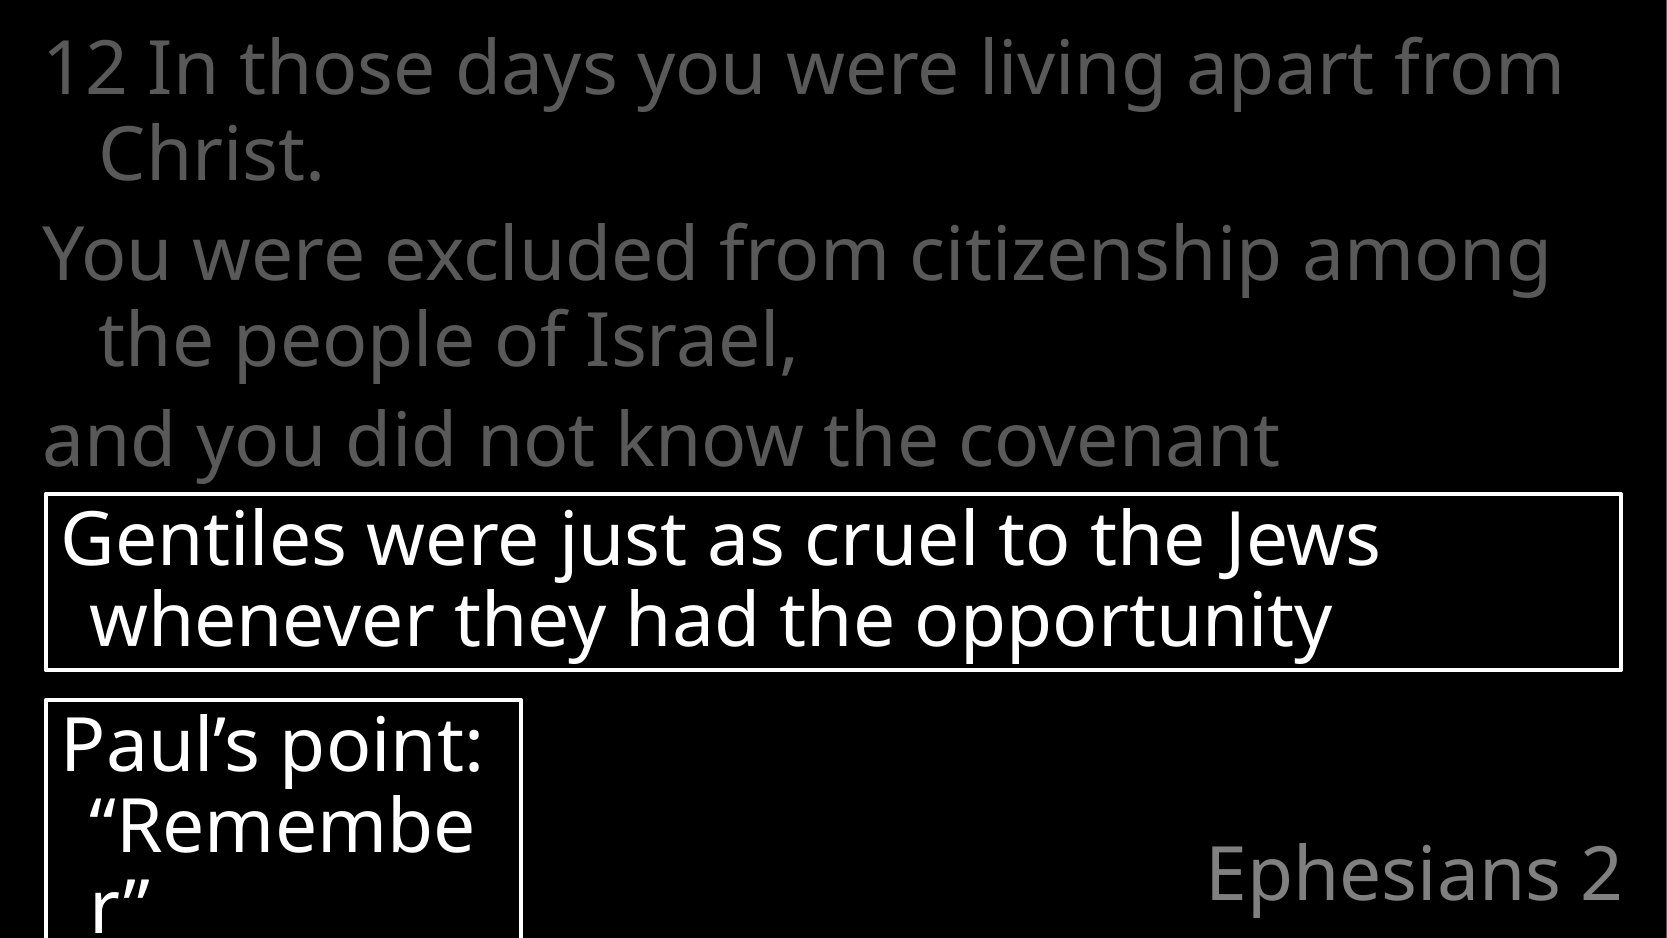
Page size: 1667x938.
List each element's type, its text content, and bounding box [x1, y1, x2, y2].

title Ephesians 2 [1058, 834, 1640, 923]
list 12 In those days you were living apart from Christ. You were excluded from citizenship among the people of Israel, and you did not know the covenant promises God had made to them. [27, 18, 1640, 813]
text_box Gentiles were just as cruel to the Jews whenever they had the opportunity [45, 493, 1621, 671]
text_box Paul’s point: “Remember” [45, 699, 521, 938]
